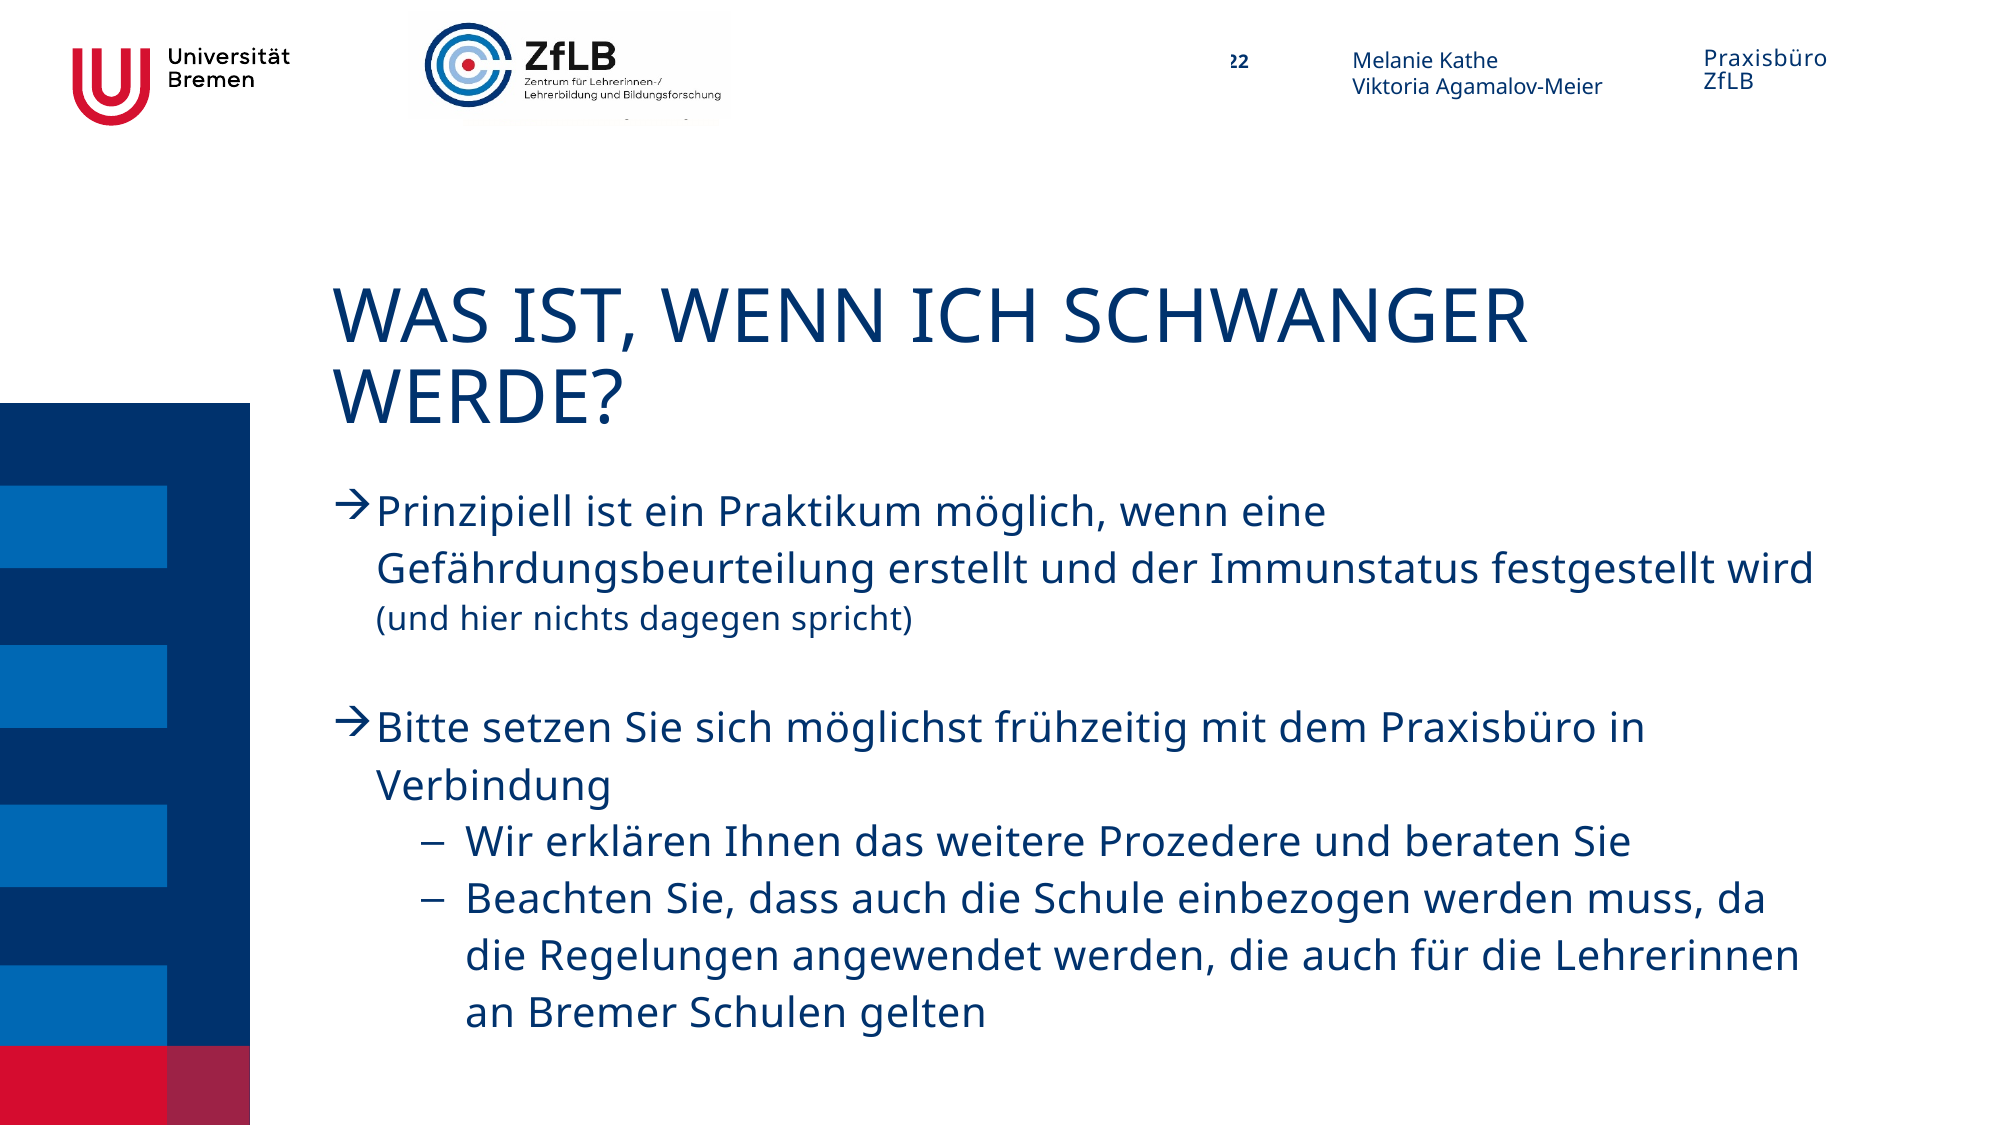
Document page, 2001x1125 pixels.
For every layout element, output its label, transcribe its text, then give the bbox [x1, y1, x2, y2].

title Was ist, wenn ich schwanger werde? [332, 278, 1833, 375]
list Prinzipiell ist ein Praktikum möglich, wenn eine Gefährdungsbeurteilung erstellt und der Immunstatus festgestellt wird (und hier nichts dagegen spricht) Bitte setzen Sie sich möglichst frühzeitig mit dem Praxisbüro in Verbindung Wir erklären Ihnen das weitere Prozedere und beraten Sie Beachten Sie, dass auch die Schule einbezogen werden muss, da die Regelungen angewendet werden, die auch für die Lehrerinnen an Bremer Schulen gelten [332, 477, 1833, 964]
picture [408, 11, 731, 126]
